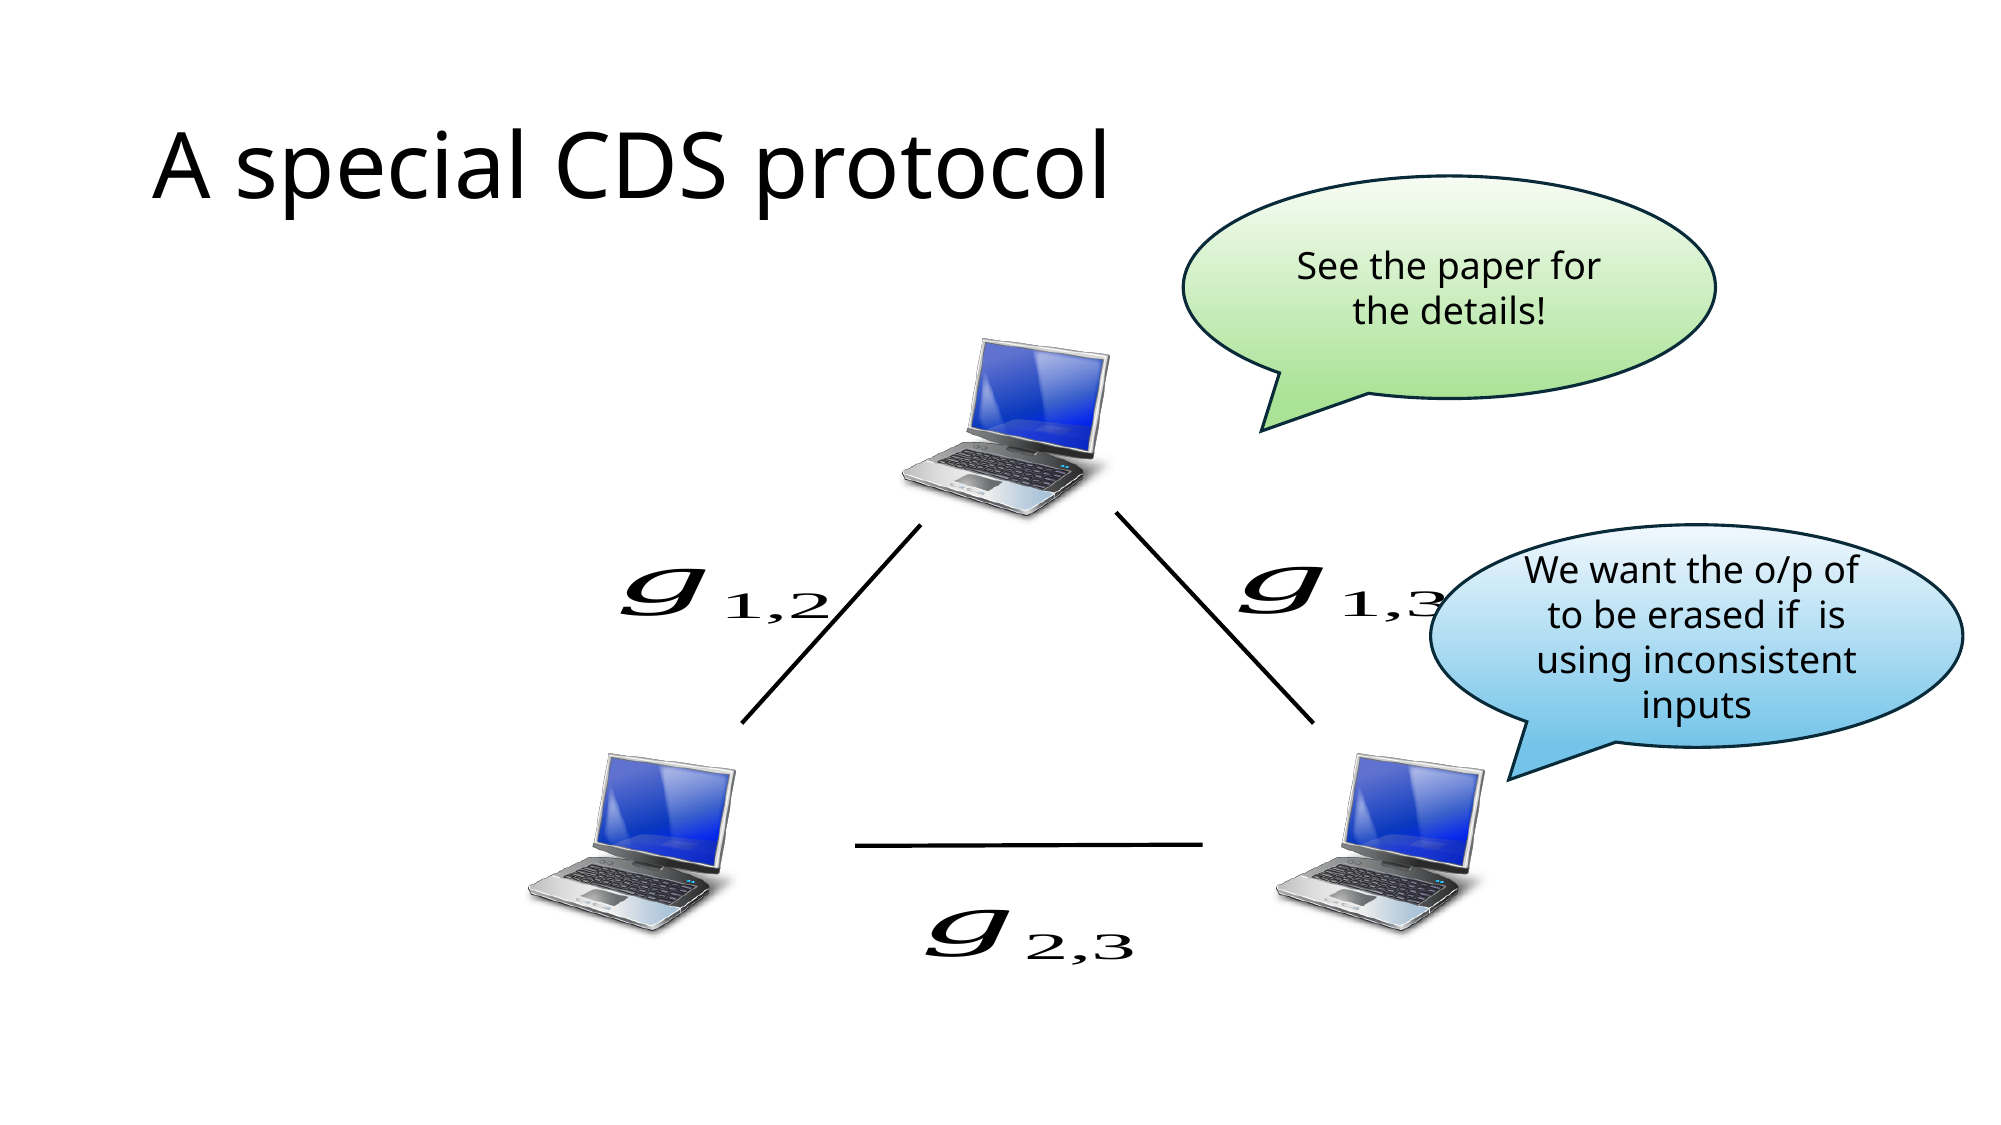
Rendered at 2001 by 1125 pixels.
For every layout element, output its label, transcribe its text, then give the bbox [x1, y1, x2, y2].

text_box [1115, 511, 1314, 724]
picture [1273, 722, 1491, 941]
text_box See the paper for the details! [1181, 174, 1718, 434]
picture [524, 722, 743, 941]
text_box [741, 524, 922, 724]
picture [899, 307, 1117, 526]
title A special CDS protocol [137, 59, 1863, 278]
